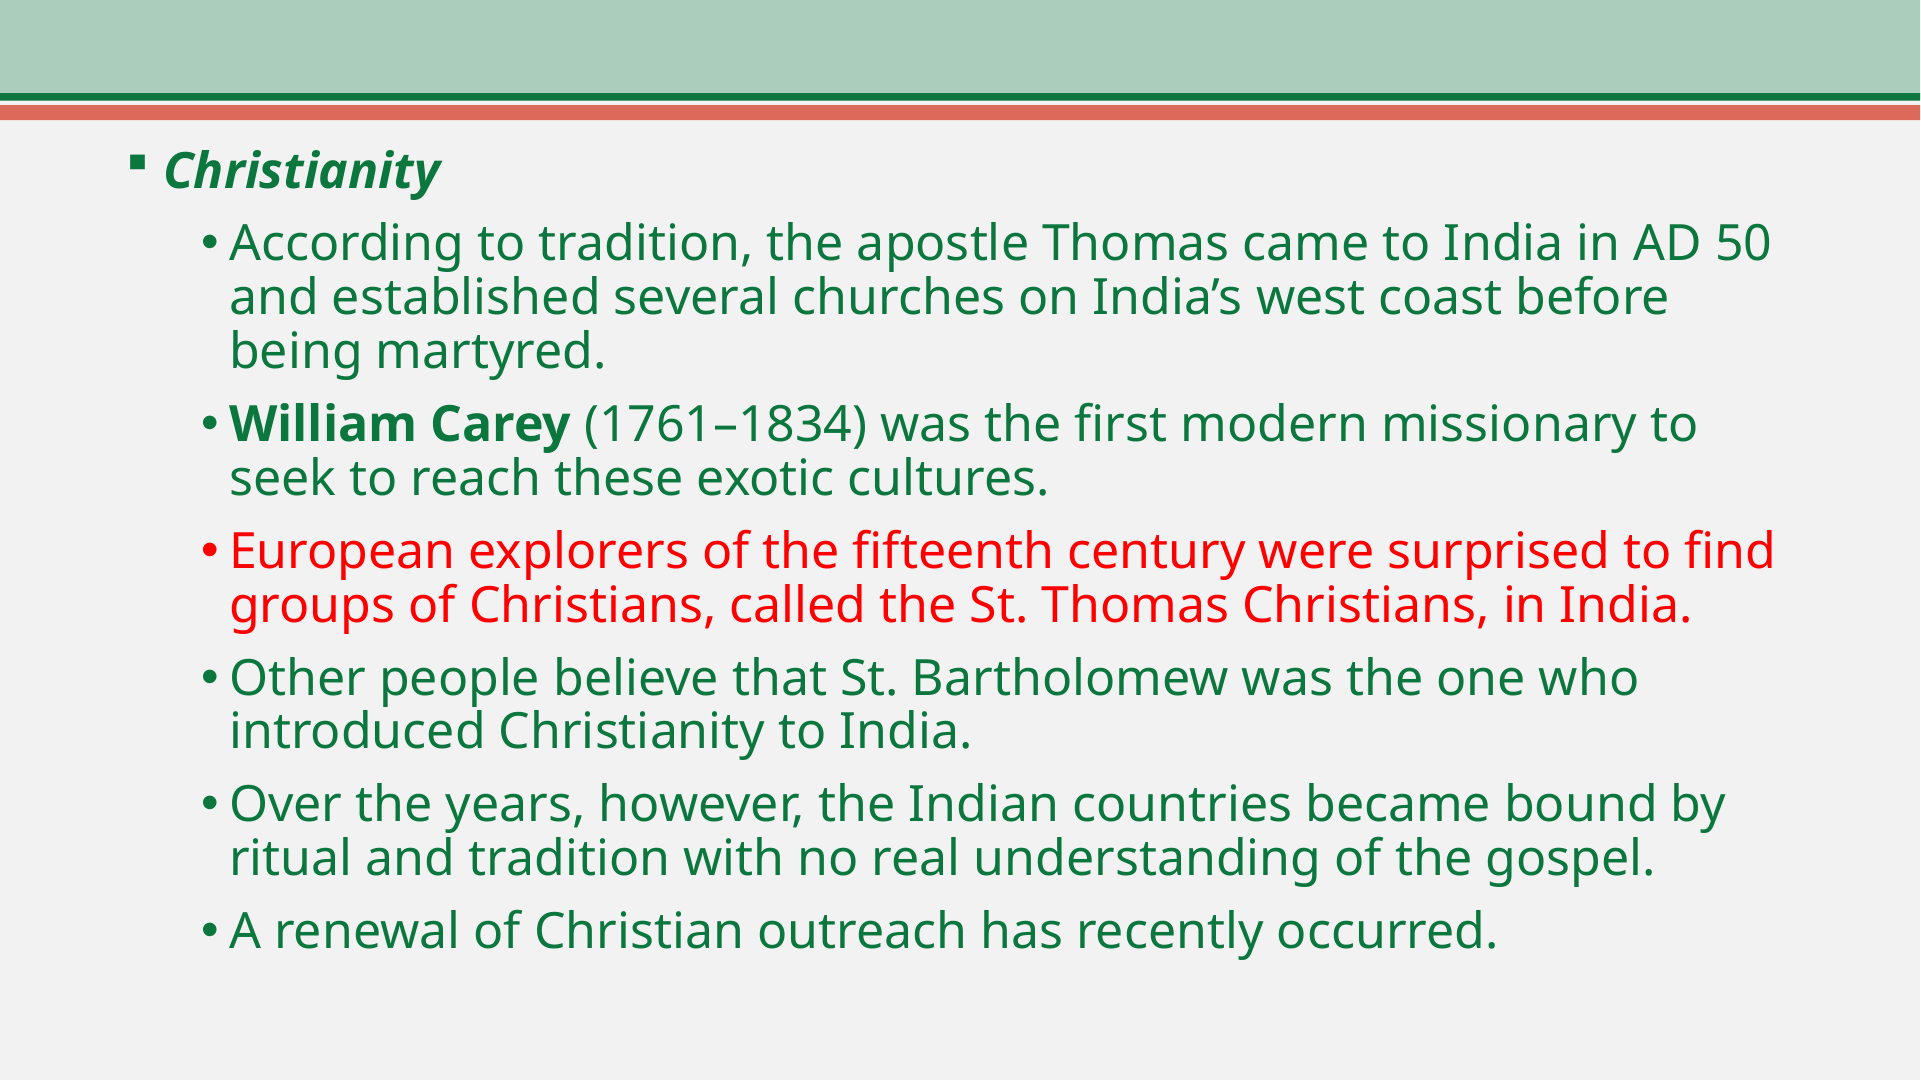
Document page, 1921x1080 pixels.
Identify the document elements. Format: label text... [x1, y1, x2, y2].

list Christianity According to tradition, the apostle Thomas came to India in AD 50 and established several churches on India’s west coast before being martyred. William Carey (1761–1834) was the first modern missionary to seek to reach these exotic cultures. European explorers of the fifteenth century were surprised to find groups of Christians, called the St. Thomas Christians, in India. Other people believe that St. Bartholomew was the one who introduced Christianity to India. Over the years, however, the Indian countries became bound by ritual and tradition with no real understanding of the gospel. A renewal of Christian outreach has recently occurred. [110, 137, 1825, 1039]
